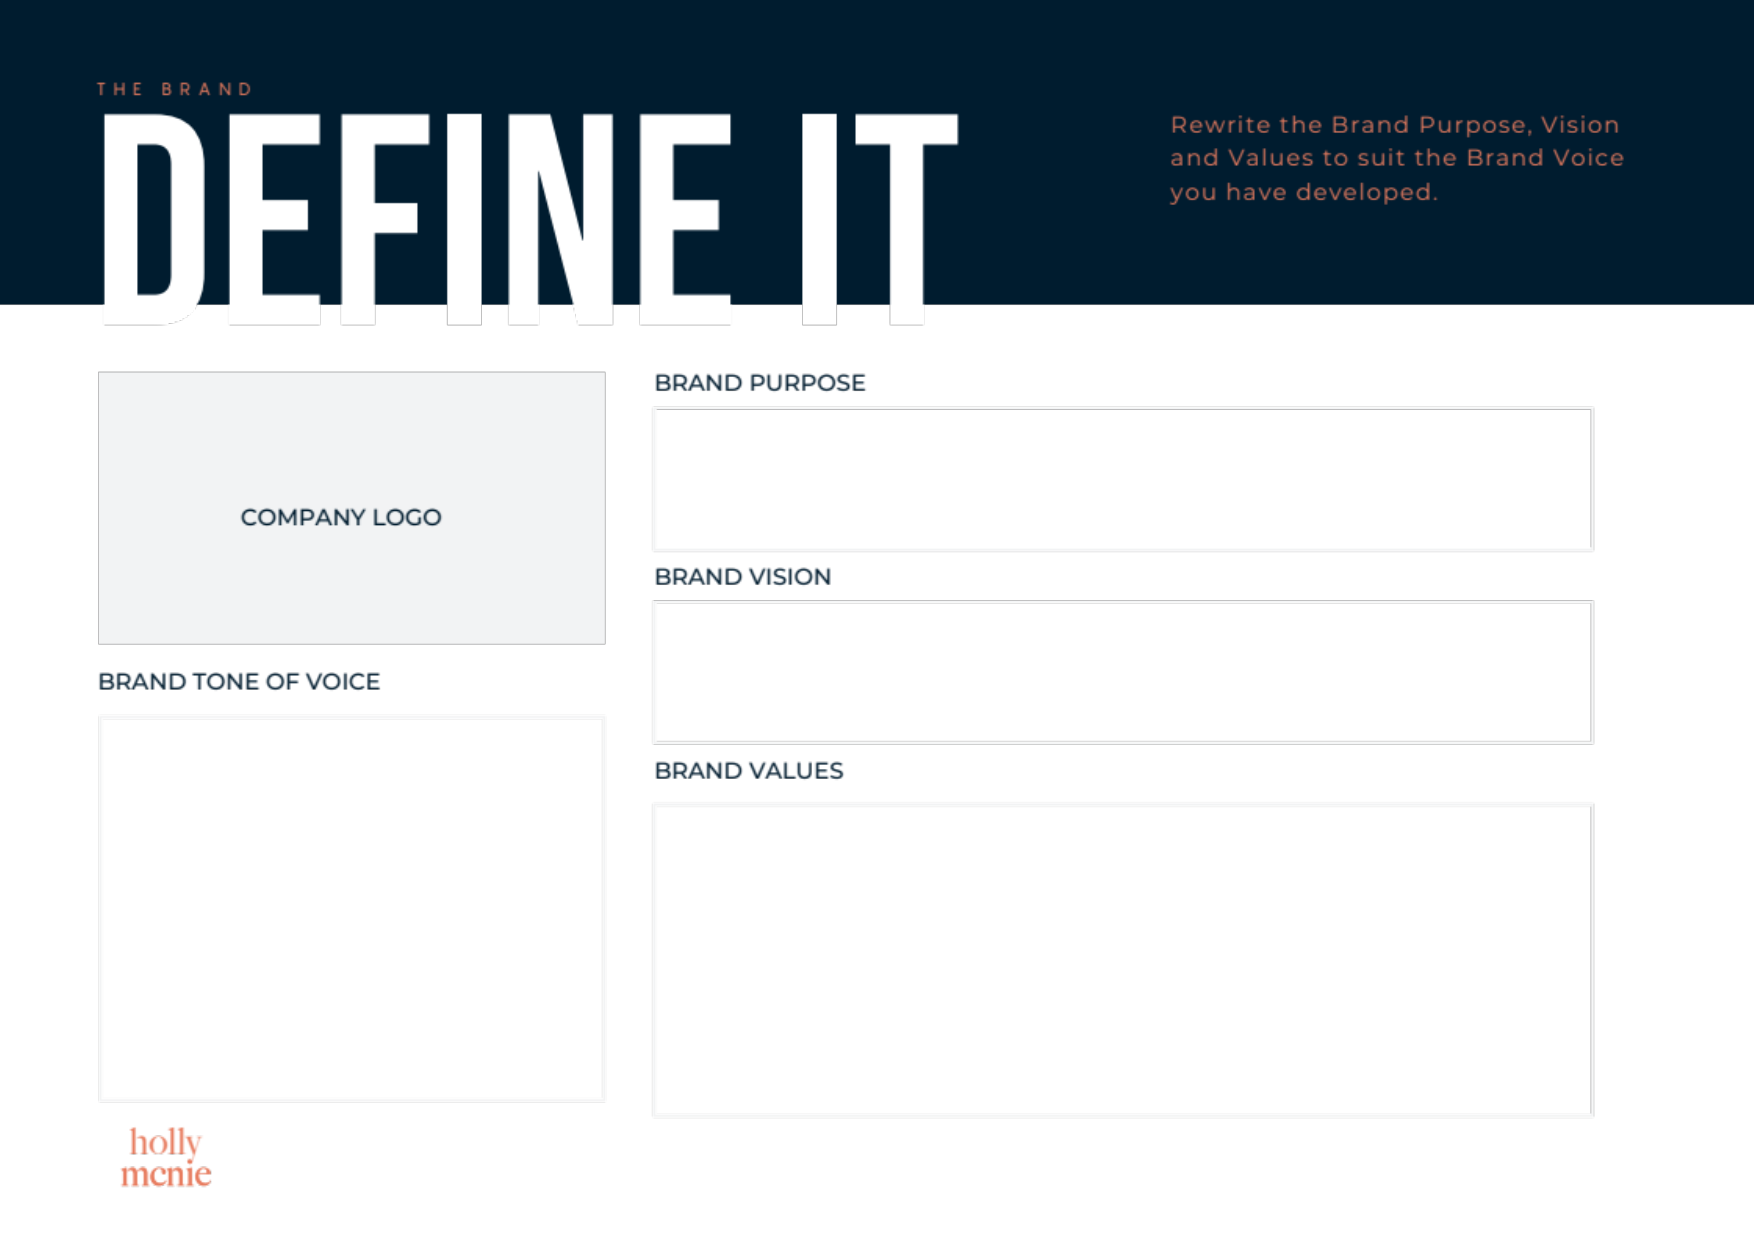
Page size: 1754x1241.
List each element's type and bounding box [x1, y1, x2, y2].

picture [102, 372, 605, 639]
